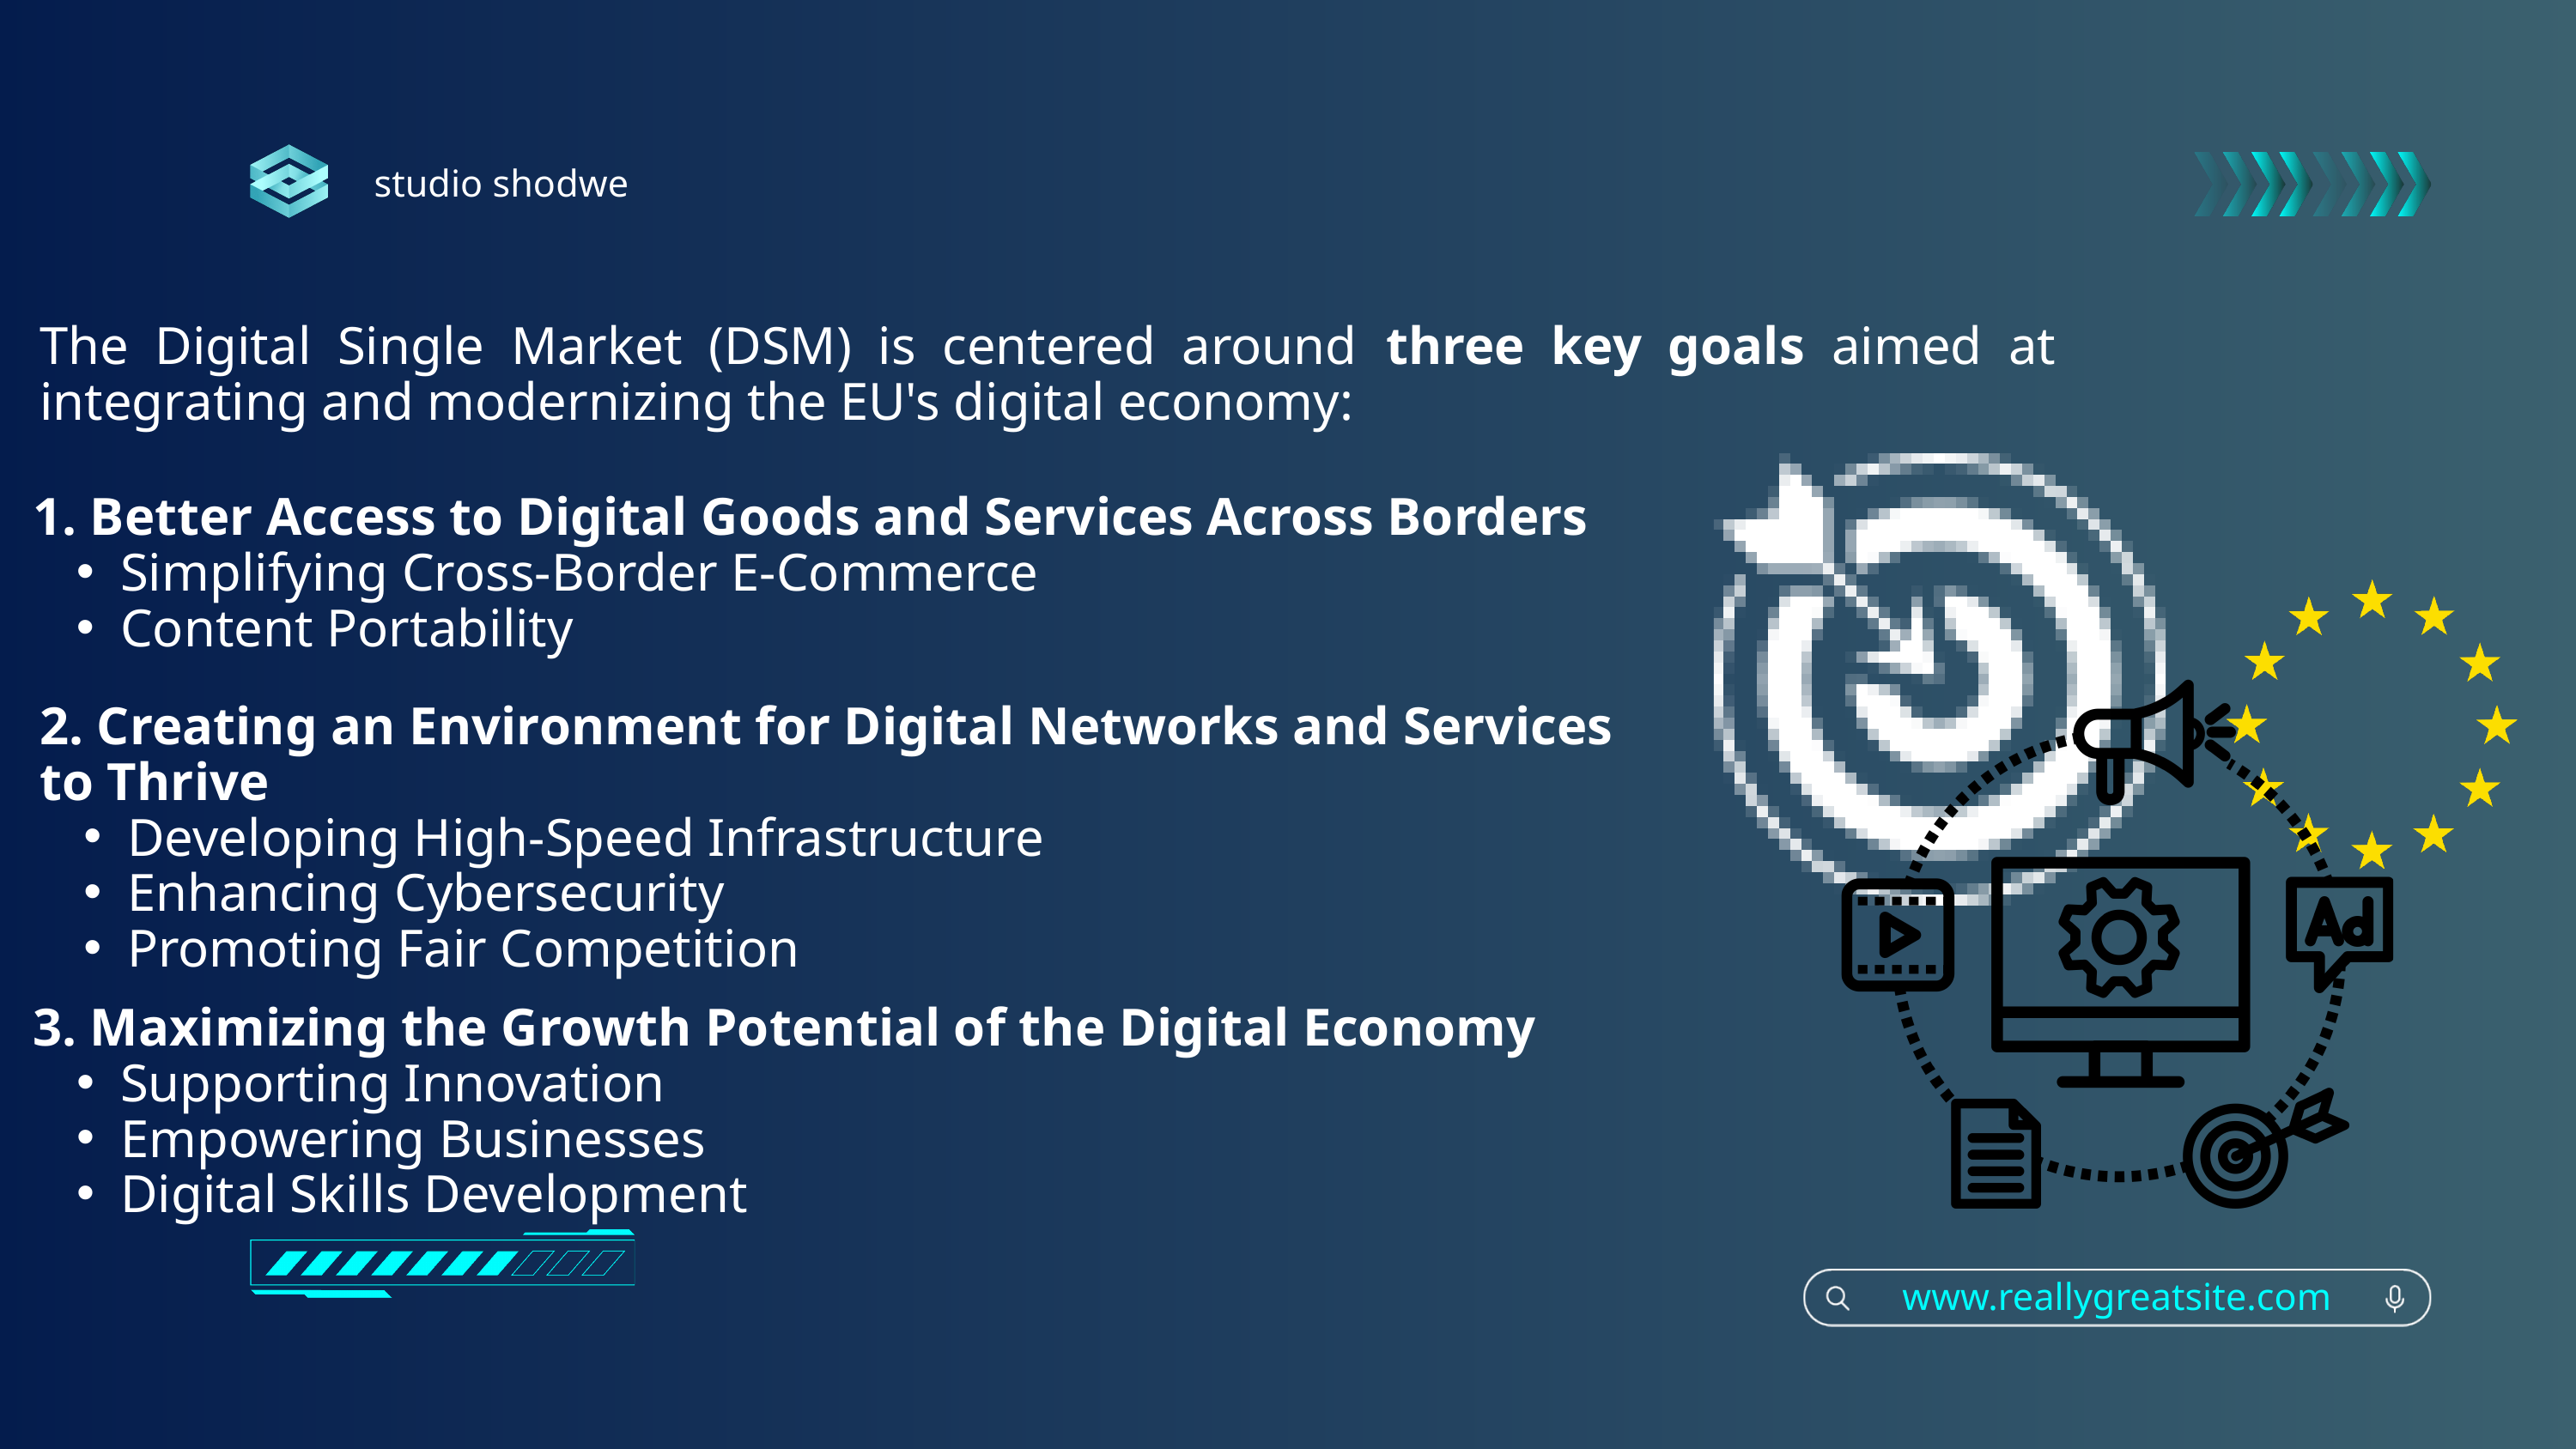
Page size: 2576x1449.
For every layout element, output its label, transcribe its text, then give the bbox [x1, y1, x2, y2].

text_box The Digital Single Market (DSM) is centered around three key goals aimed at integrating and modernizing the EU's digital economy: [39, 318, 2057, 431]
text_box [2226, 579, 2518, 870]
text_box [1841, 679, 2394, 1209]
text_box [1803, 1269, 2432, 1327]
text_box [250, 144, 328, 218]
text_box 1. Better Access to Digital Goods and Services Across Borders Simplifying Cross-Border E-Commerce Content Portability [33, 490, 1654, 712]
text_box [250, 1279, 635, 1298]
text_box 3. Maximizing the Growth Potential of the Digital Economy Supporting Innovation Empowering Businesses Digital Skills Development [33, 1001, 1707, 1279]
text_box studio shodwe [374, 164, 702, 204]
text_box www.reallygreatsite.com [1895, 1277, 2339, 1319]
text_box [2313, 152, 2432, 216]
text_box [2194, 152, 2313, 216]
text_box 2. Creating an Environment for Digital Networks and Services to Thrive Developing High-Speed Infrastructure Enhancing Cybersecurity Promoting Fair Competition [39, 700, 1661, 1001]
text_box [1713, 453, 2166, 906]
